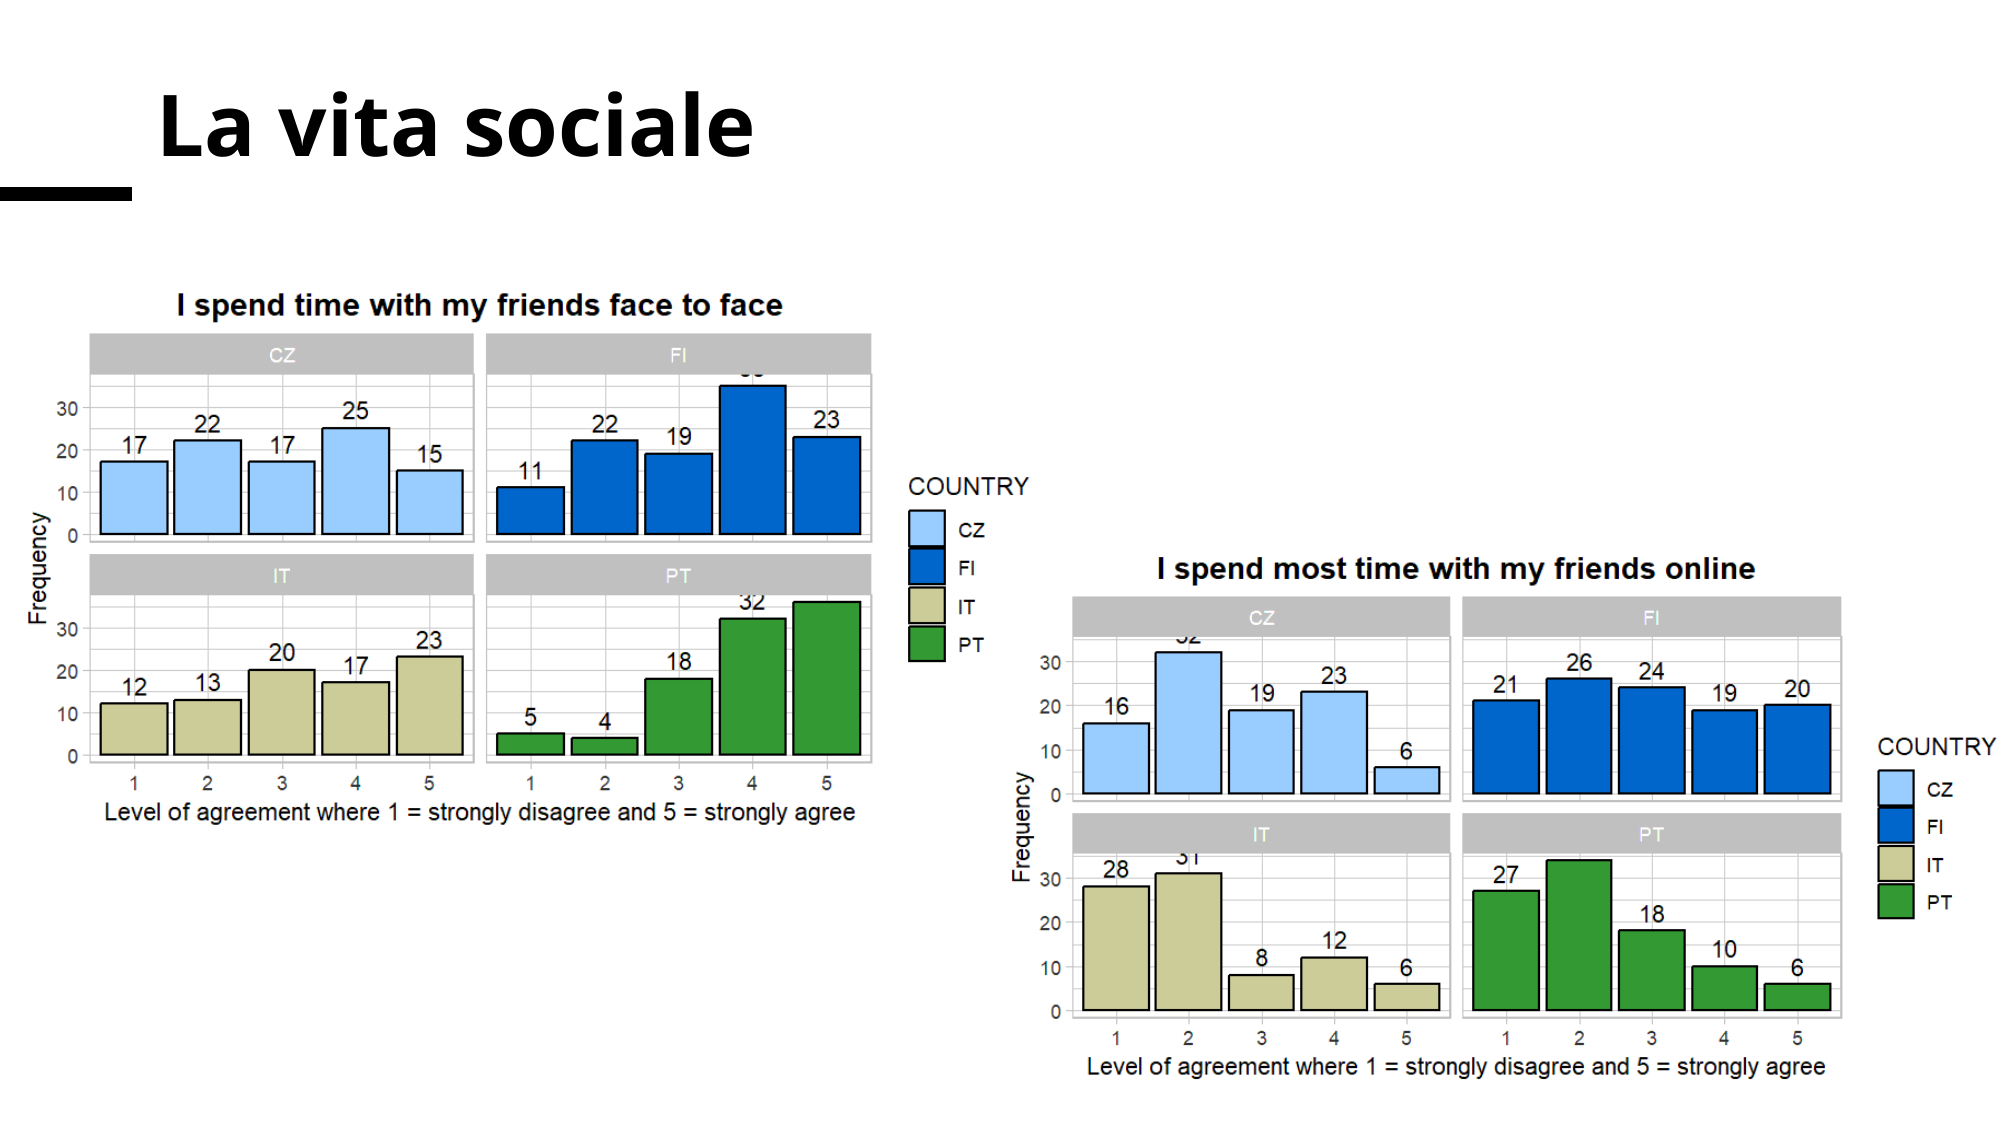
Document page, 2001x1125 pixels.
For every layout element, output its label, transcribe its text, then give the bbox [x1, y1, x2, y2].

picture [15, 280, 2000, 1090]
title La vita sociale [141, 79, 1770, 182]
